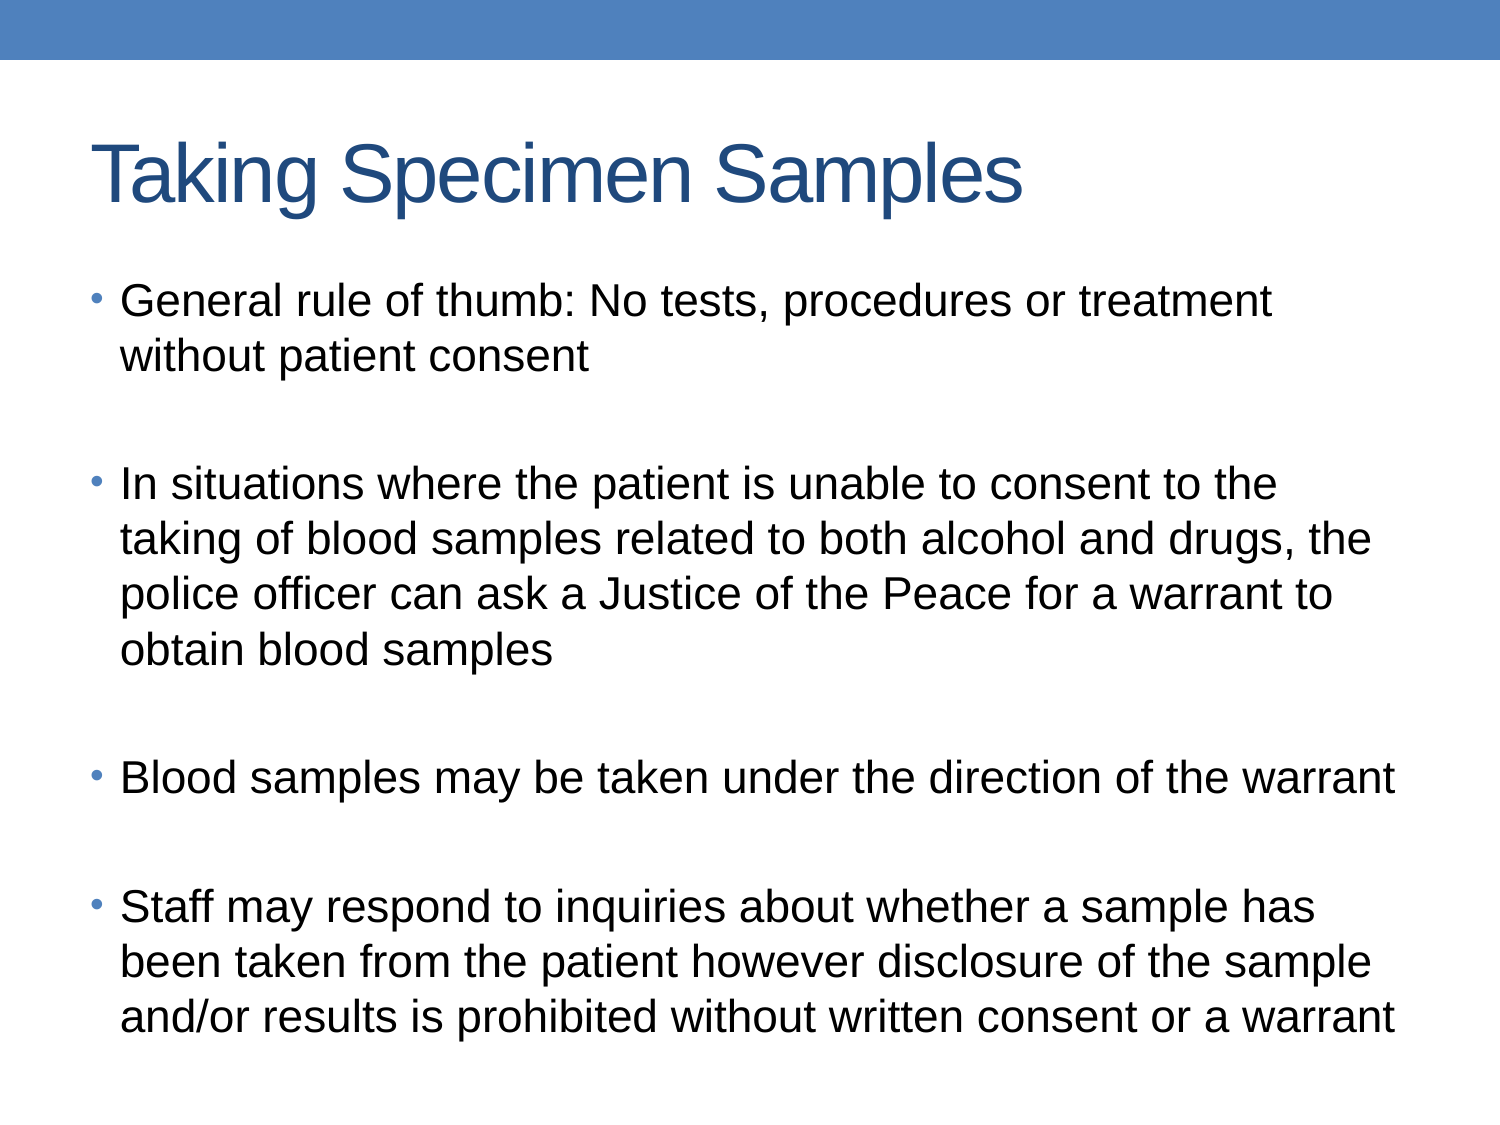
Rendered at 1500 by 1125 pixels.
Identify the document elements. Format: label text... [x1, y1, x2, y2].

list General rule of thumb: No tests, procedures or treatment without patient consent In situations where the patient is unable to consent to the taking of blood samples related to both alcohol and drugs, the police officer can ask a Justice of the Peace for a warrant to obtain blood samples Blood samples may be taken under the direction of the warrant Staff may respond to inquiries about whether a sample has been taken from the patient however disclosure of the sample and/or results is prohibited without written consent or a warrant [75, 262, 1425, 1063]
title Taking Specimen Samples [75, 87, 1425, 250]
